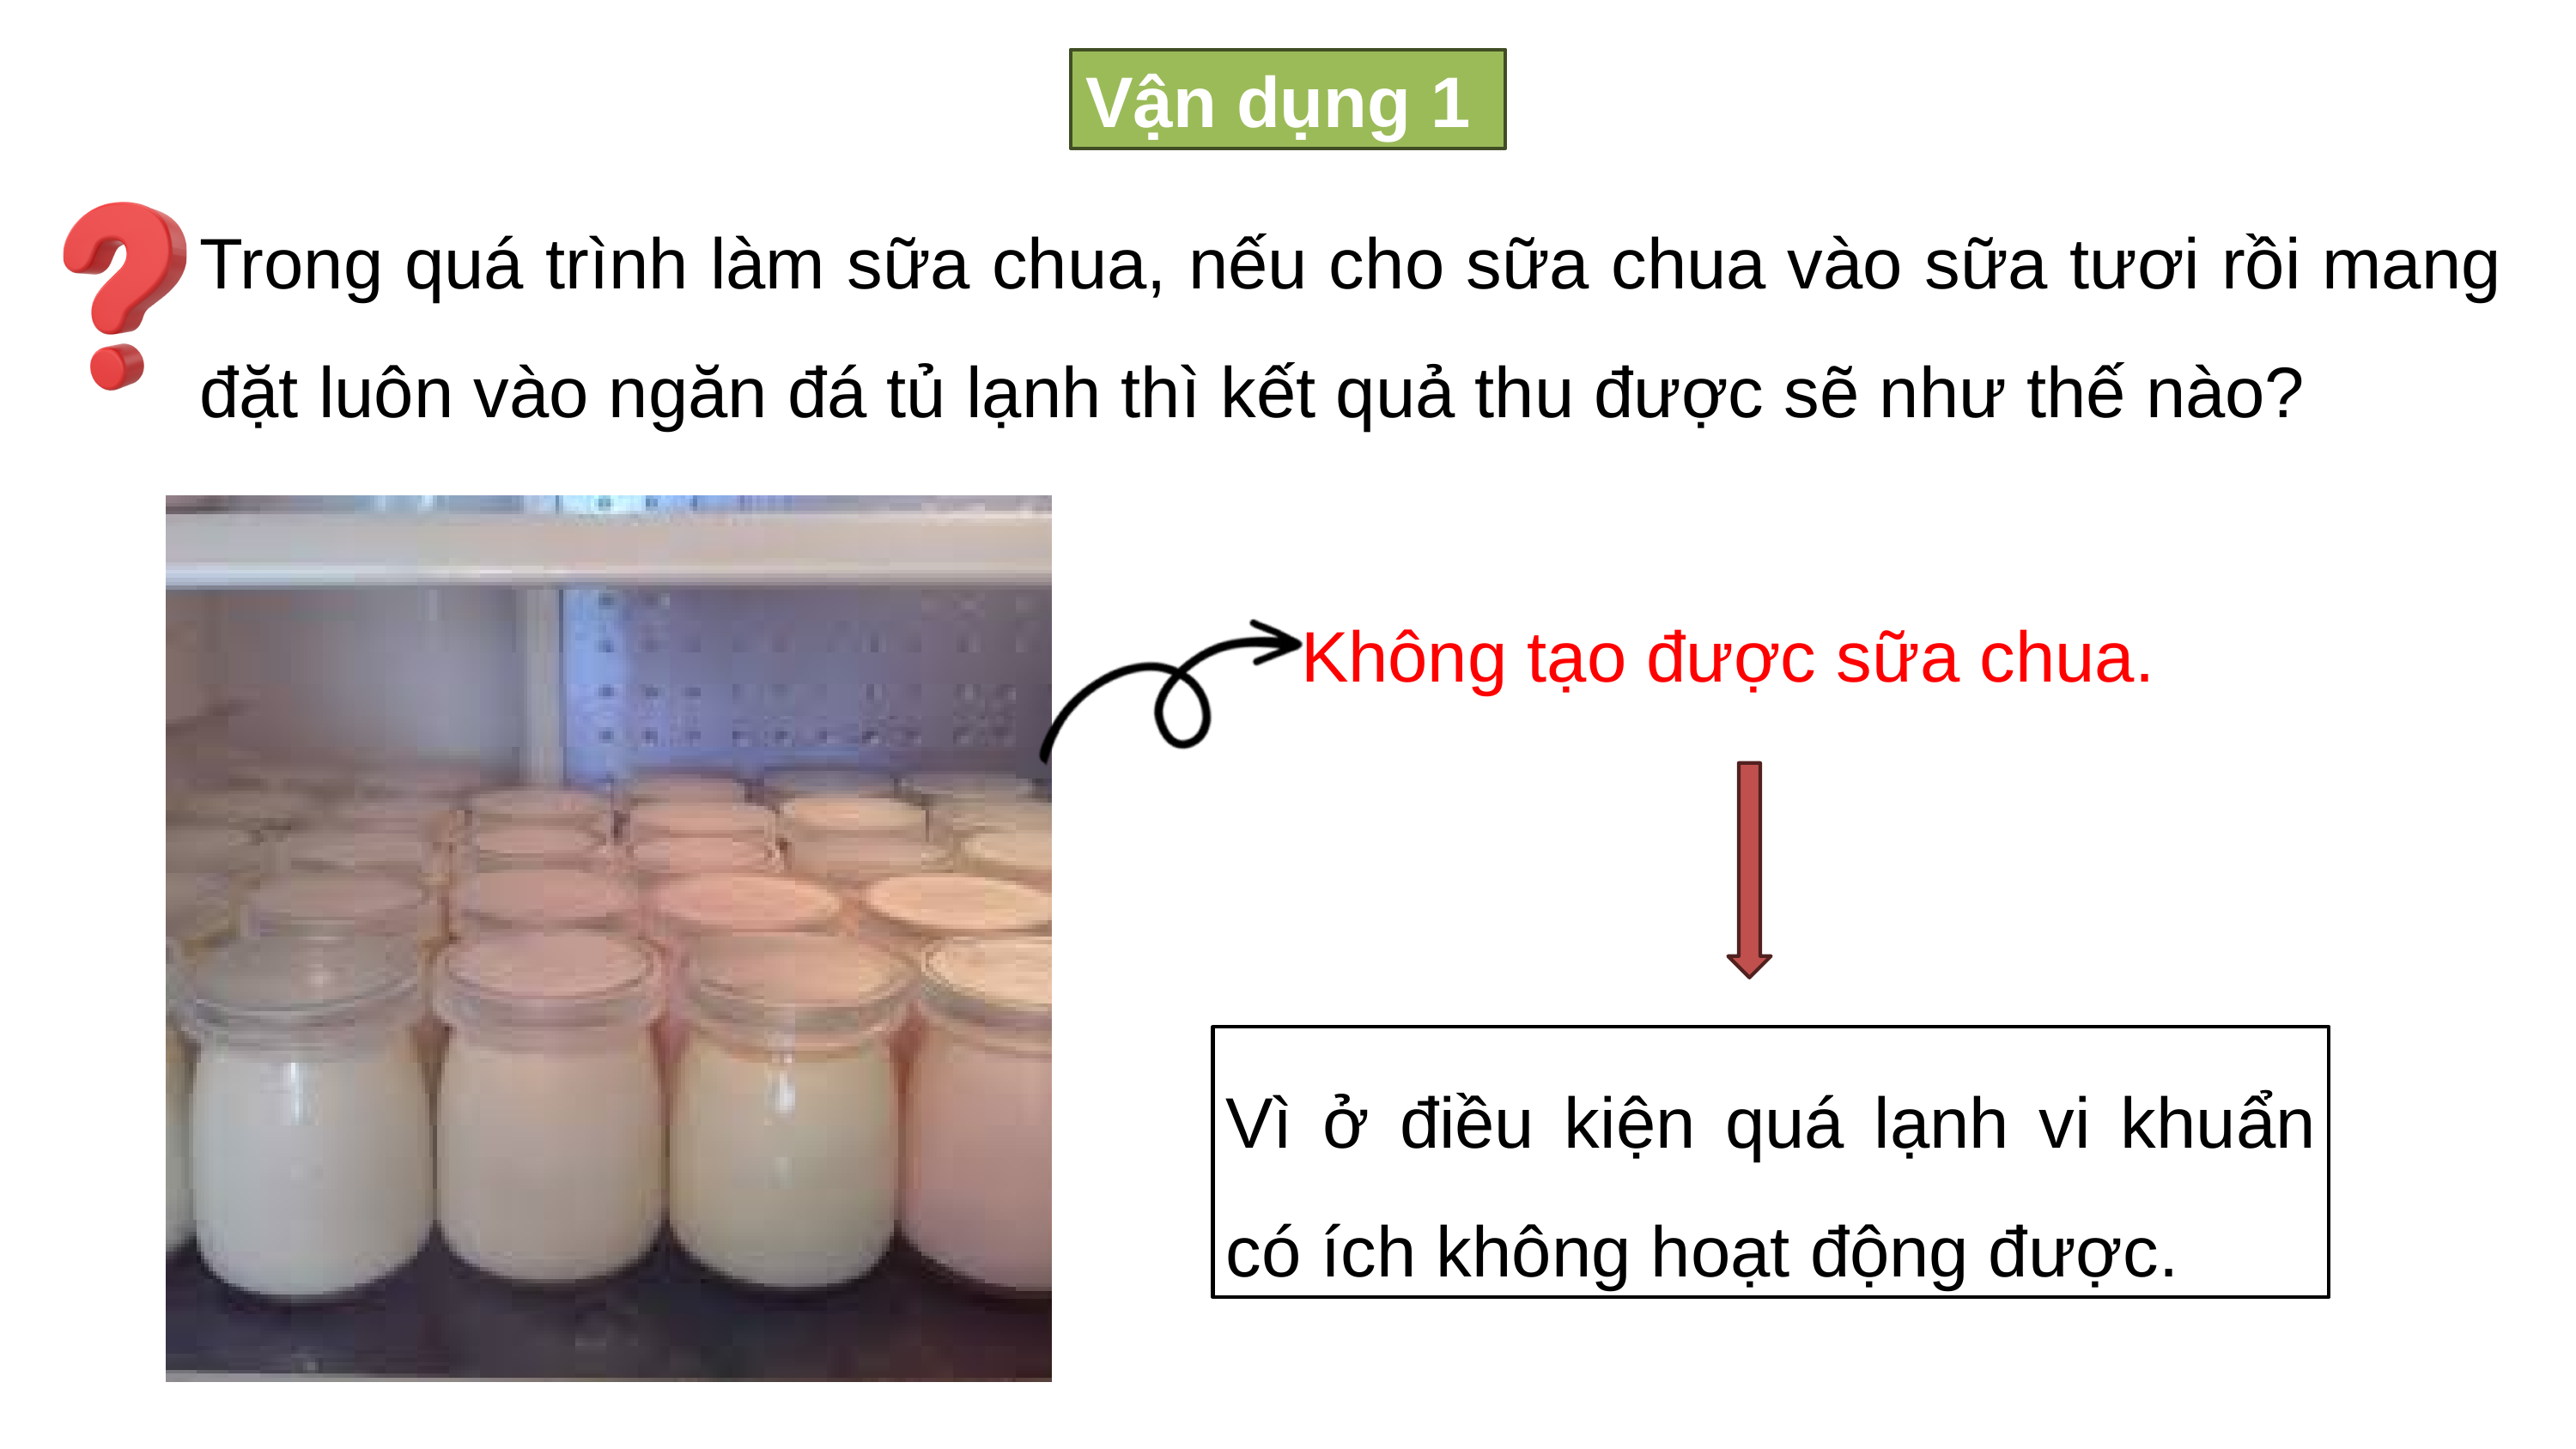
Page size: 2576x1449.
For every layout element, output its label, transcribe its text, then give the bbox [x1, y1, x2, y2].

picture [165, 495, 1366, 1382]
text_box Vận dụng 1 [1070, 49, 1506, 149]
text_box Vì ở điều kiện quá lạnh vi khuẩn có ích không hoạt động được. [1212, 1027, 2330, 1298]
text_box Không tạo được sữa chua. [1318, 561, 2265, 703]
text_box [1728, 762, 1771, 978]
text_box [63, 202, 187, 391]
text_box Trong quá trình làm sữa chua, nếu cho sữa chua vào sữa tươi rồi mang đặt luôn vào ngăn đá tủ lạnh thì kết quả thu được sẽ như thế nào? [186, 167, 2516, 439]
